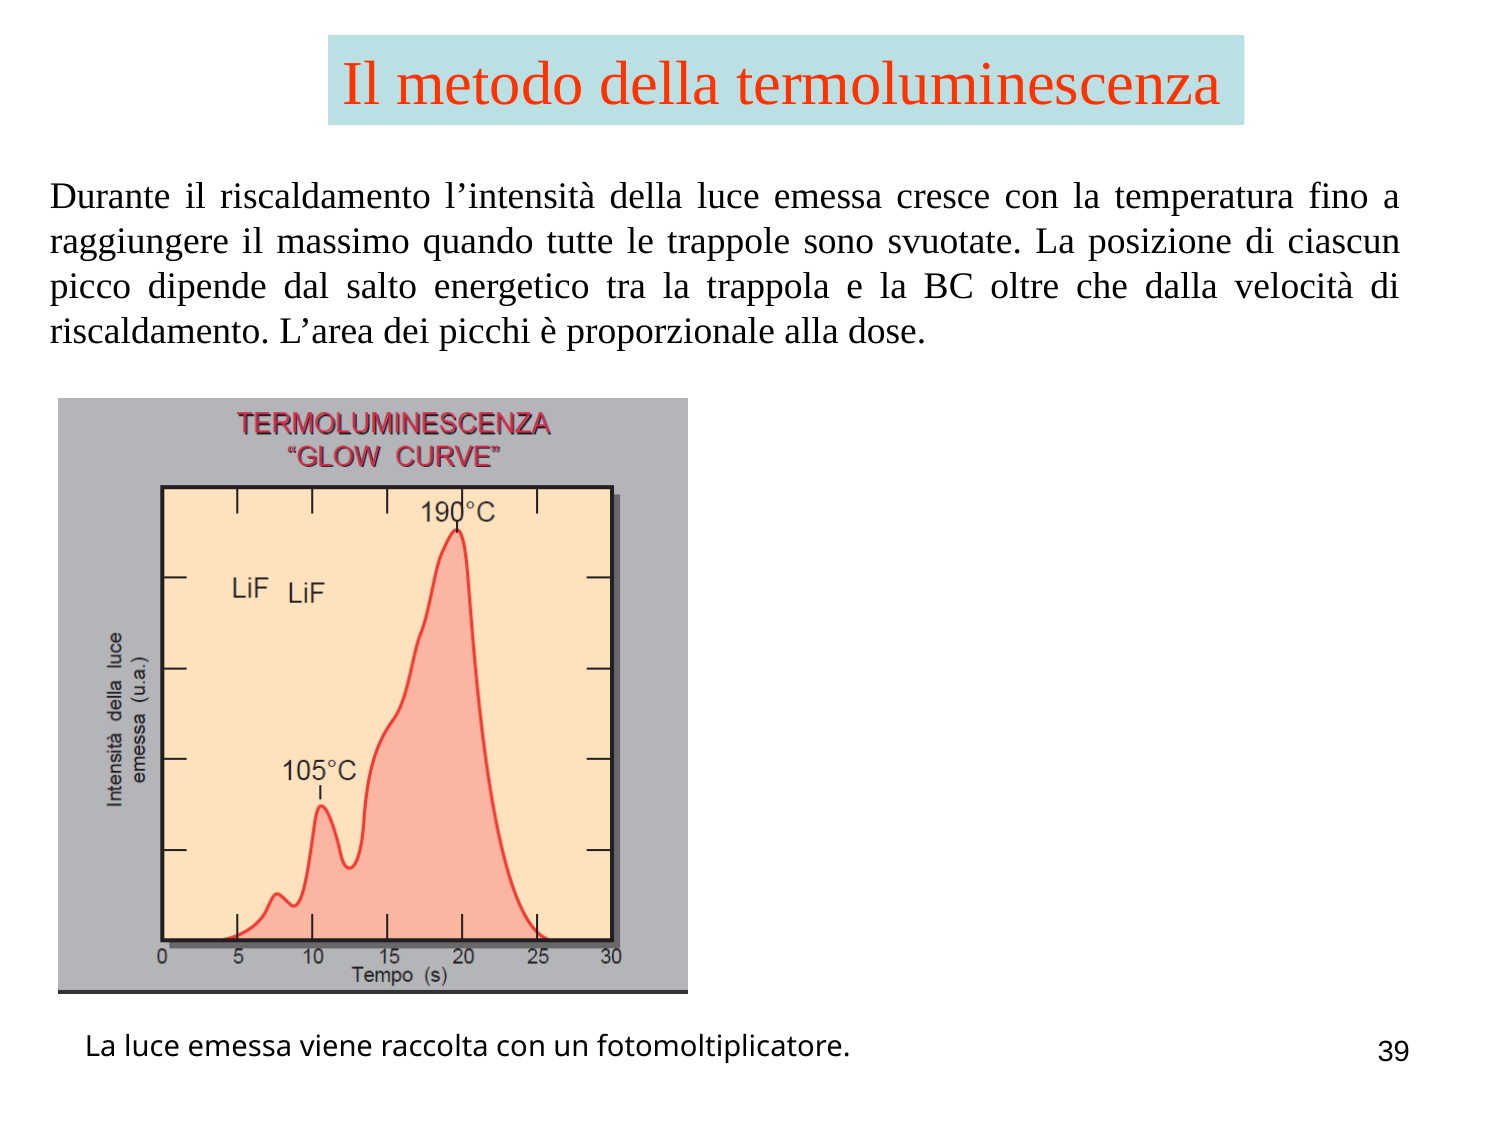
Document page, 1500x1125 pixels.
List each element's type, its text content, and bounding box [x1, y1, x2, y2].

slide_number 39 [1074, 1024, 1426, 1103]
text_box La luce emessa viene raccolta con un fotomoltiplicatore. [70, 1019, 1237, 1070]
text_box Il metodo della termoluminescenza [328, 35, 1245, 125]
picture [58, 398, 689, 994]
text_box Durante il riscaldamento l’intensità della luce emessa cresce con la temperatura fino a raggiungere il massimo quando tutte le trappole sono svuotate. La posizione di ciascun picco dipende dal salto energetico tra la trappola e la BC oltre che dalla velocità di riscaldamento. L’area dei picchi è proporzionale alla dose. [35, 163, 1418, 359]
